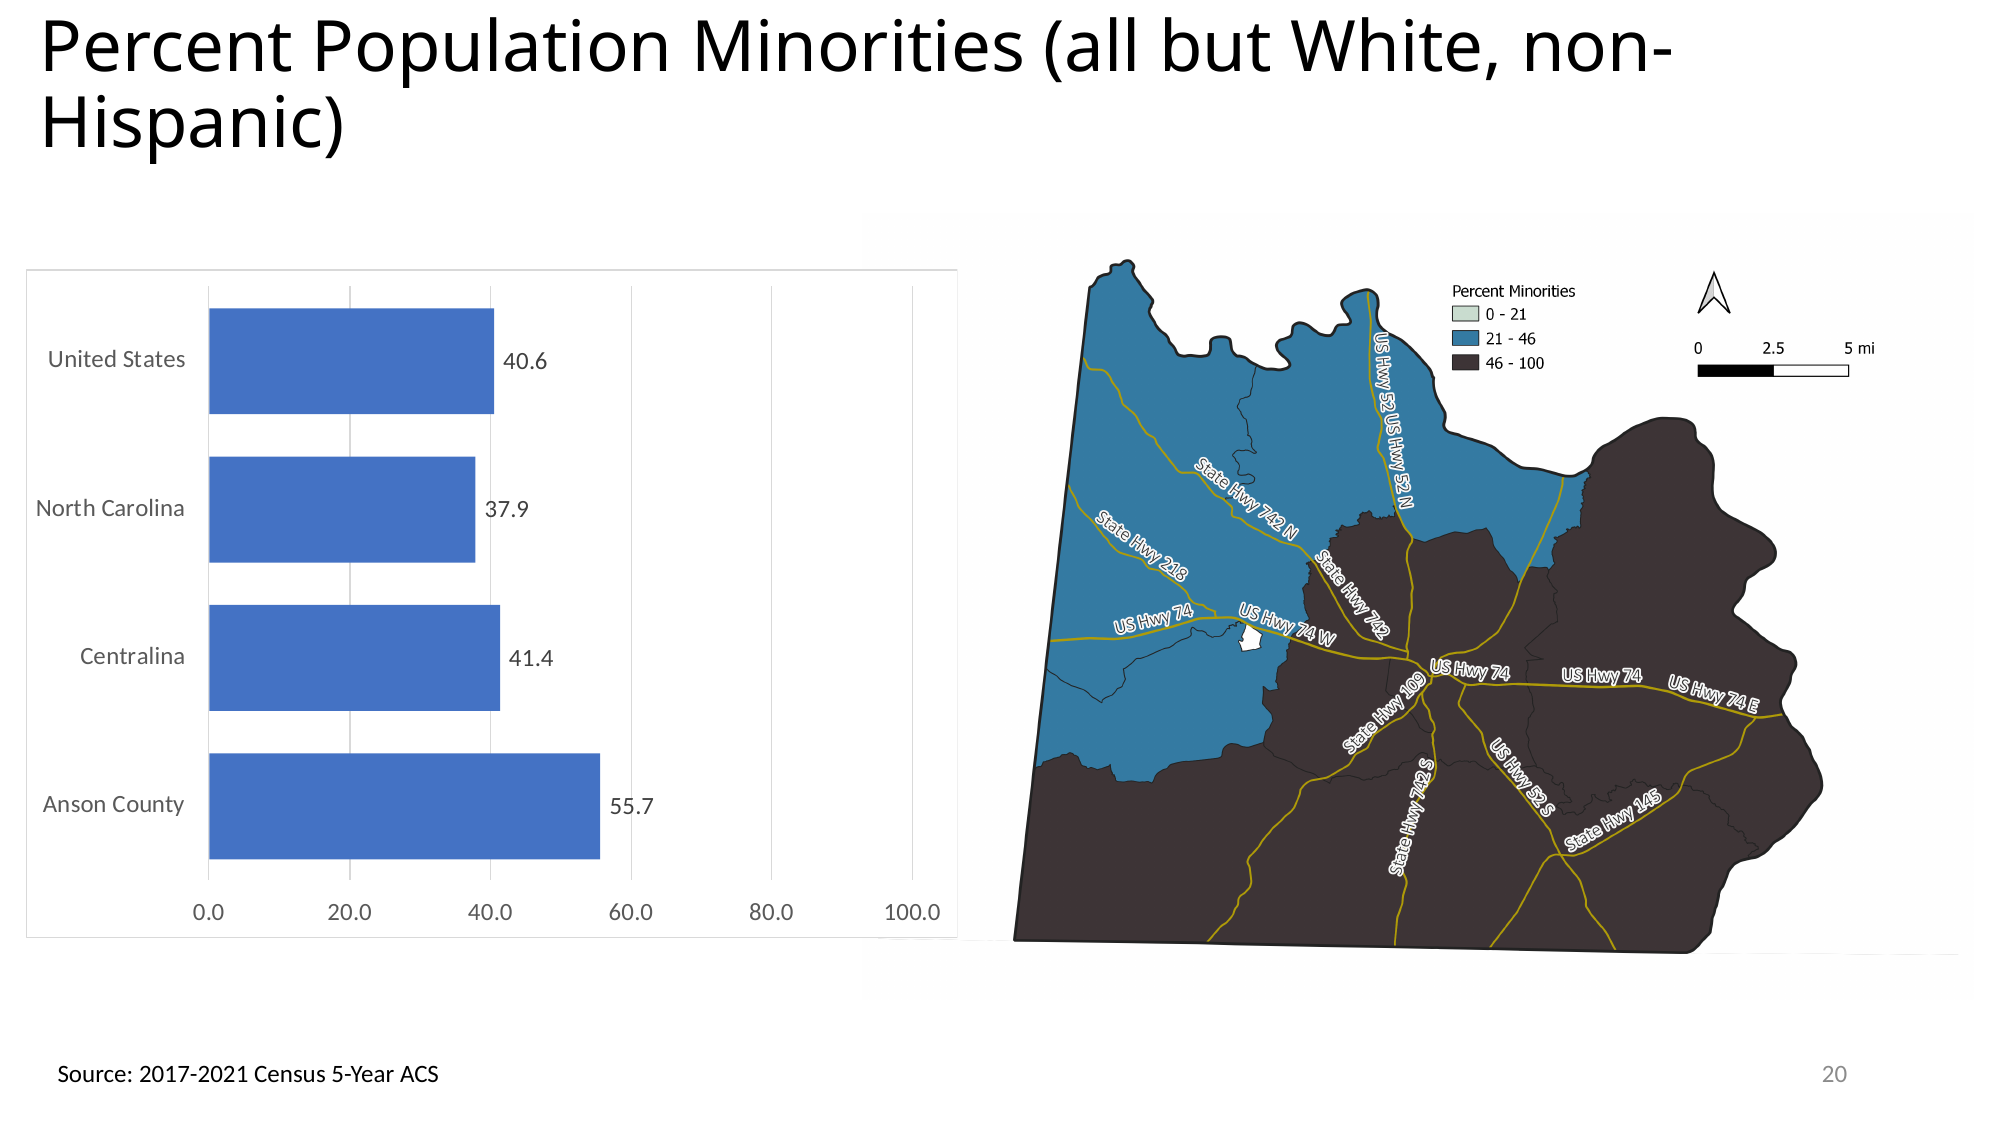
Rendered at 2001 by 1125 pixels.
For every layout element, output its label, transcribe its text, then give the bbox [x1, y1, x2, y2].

picture [24, 213, 1974, 1000]
title Percent Population Minorities (all but White, non-Hispanic) [24, 5, 1737, 169]
text_box Source: 2017-2021 Census 5-Year ACS [42, 1049, 455, 1095]
slide_number 20 [1412, 1042, 1863, 1103]
